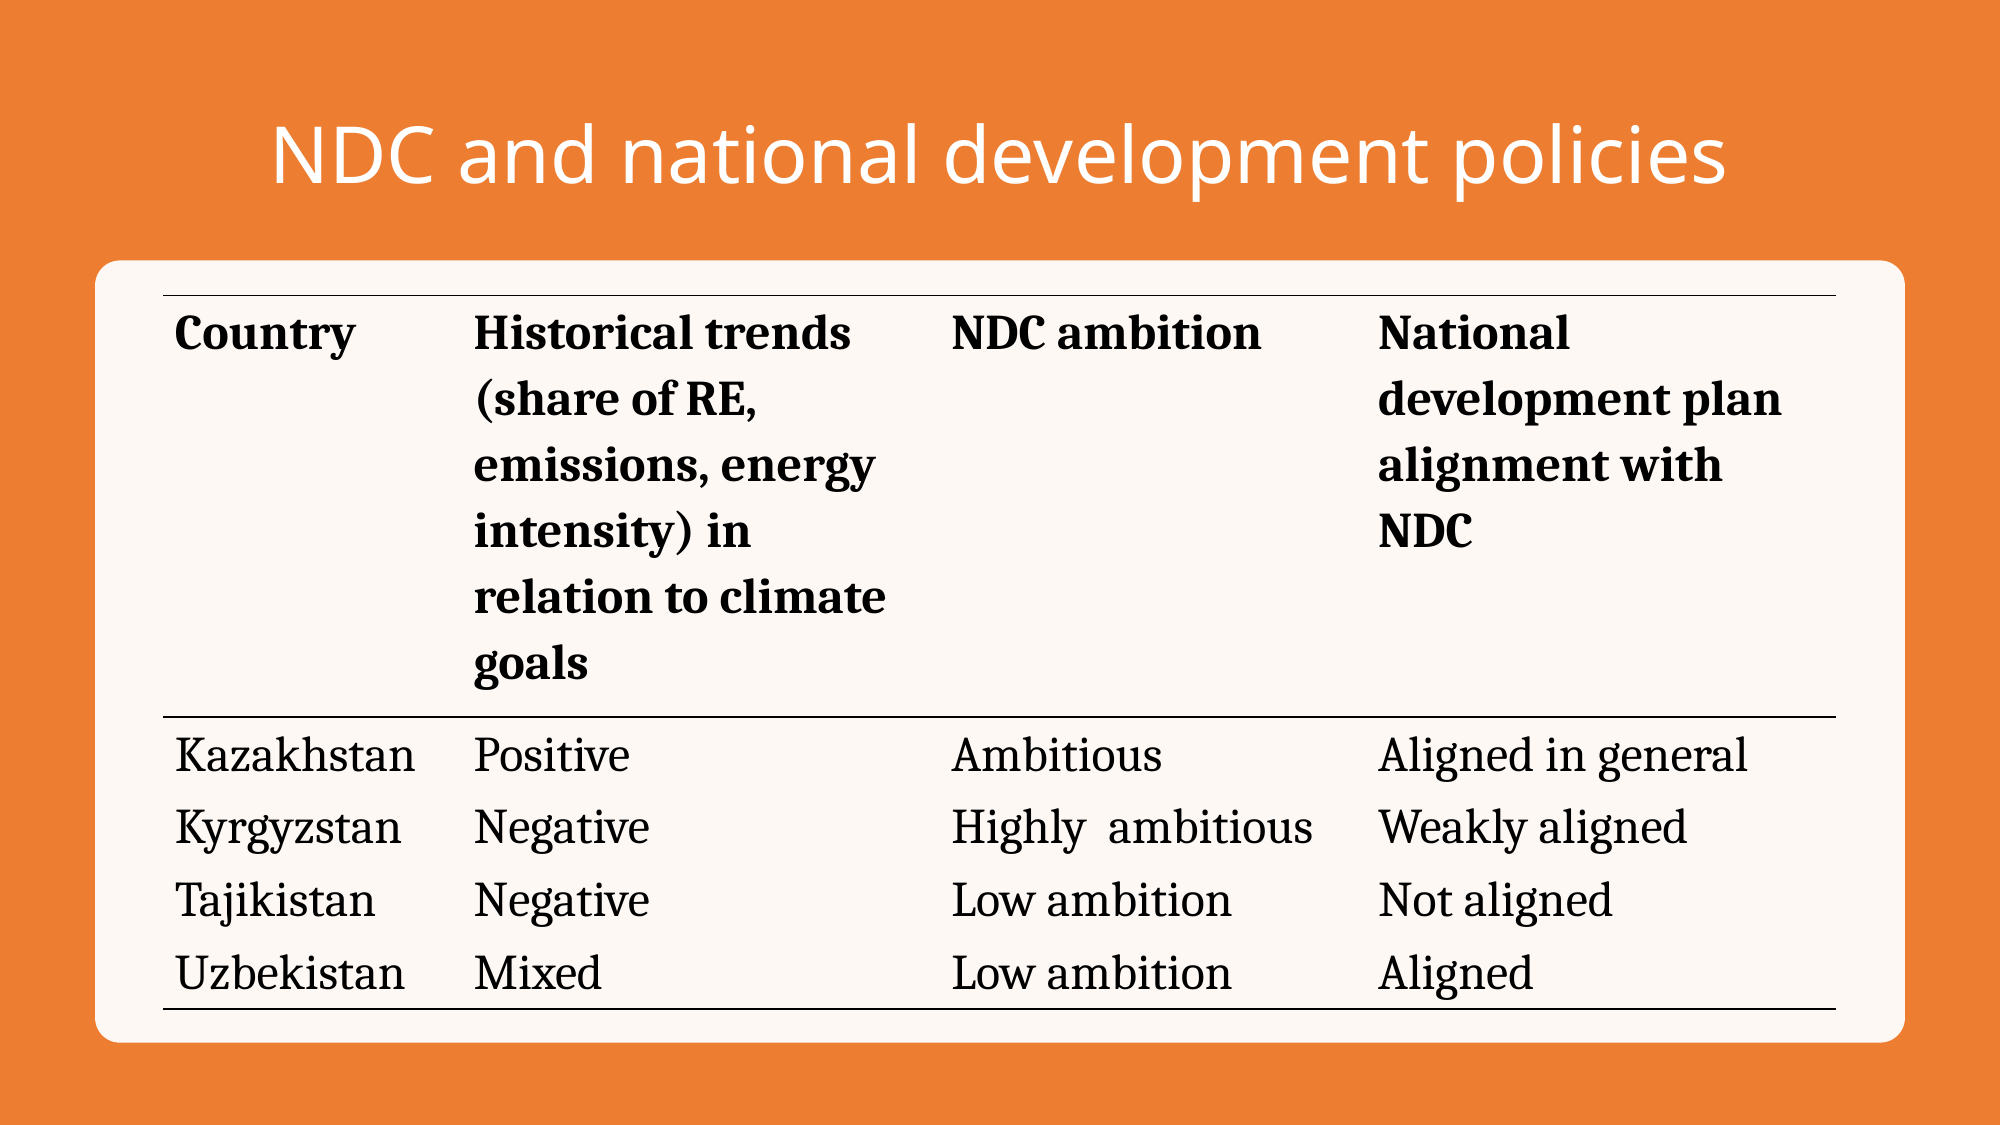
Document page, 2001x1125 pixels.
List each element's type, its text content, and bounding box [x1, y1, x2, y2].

table_cell Ambitious [940, 718, 1367, 790]
table_cell Aligned in general [1367, 718, 1836, 790]
table_cell Low ambition [940, 863, 1367, 936]
table_cell Negative [462, 863, 940, 936]
table_cell Highly ambitious [940, 790, 1367, 863]
table_cell Weakly aligned [1367, 790, 1836, 863]
text_box [0, 0, 2000, 1125]
table_header NDC ambition [940, 296, 1367, 716]
table_cell Tajikistan [163, 863, 462, 936]
table_cell Kazakhstan [163, 718, 462, 790]
table_cell Positive [462, 718, 940, 790]
text_box [94, 259, 1906, 1044]
table_cell Not aligned [1367, 863, 1836, 936]
table_cell Negative [462, 790, 940, 863]
title NDC and national development policies [137, 75, 1863, 241]
table_header Historical trends (share of RE, emissions, energy intensity) in relation to climate goals [462, 296, 940, 716]
table_header Country [163, 296, 462, 716]
table_cell Kyrgyzstan [163, 790, 462, 863]
table_cell Uzbekistan [163, 936, 462, 1008]
table_cell Mixed [462, 936, 940, 1008]
table_header National development plan alignment with NDC [1367, 296, 1836, 716]
table_cell Low ambition [940, 936, 1367, 1008]
table_cell Aligned [1367, 936, 1836, 1008]
